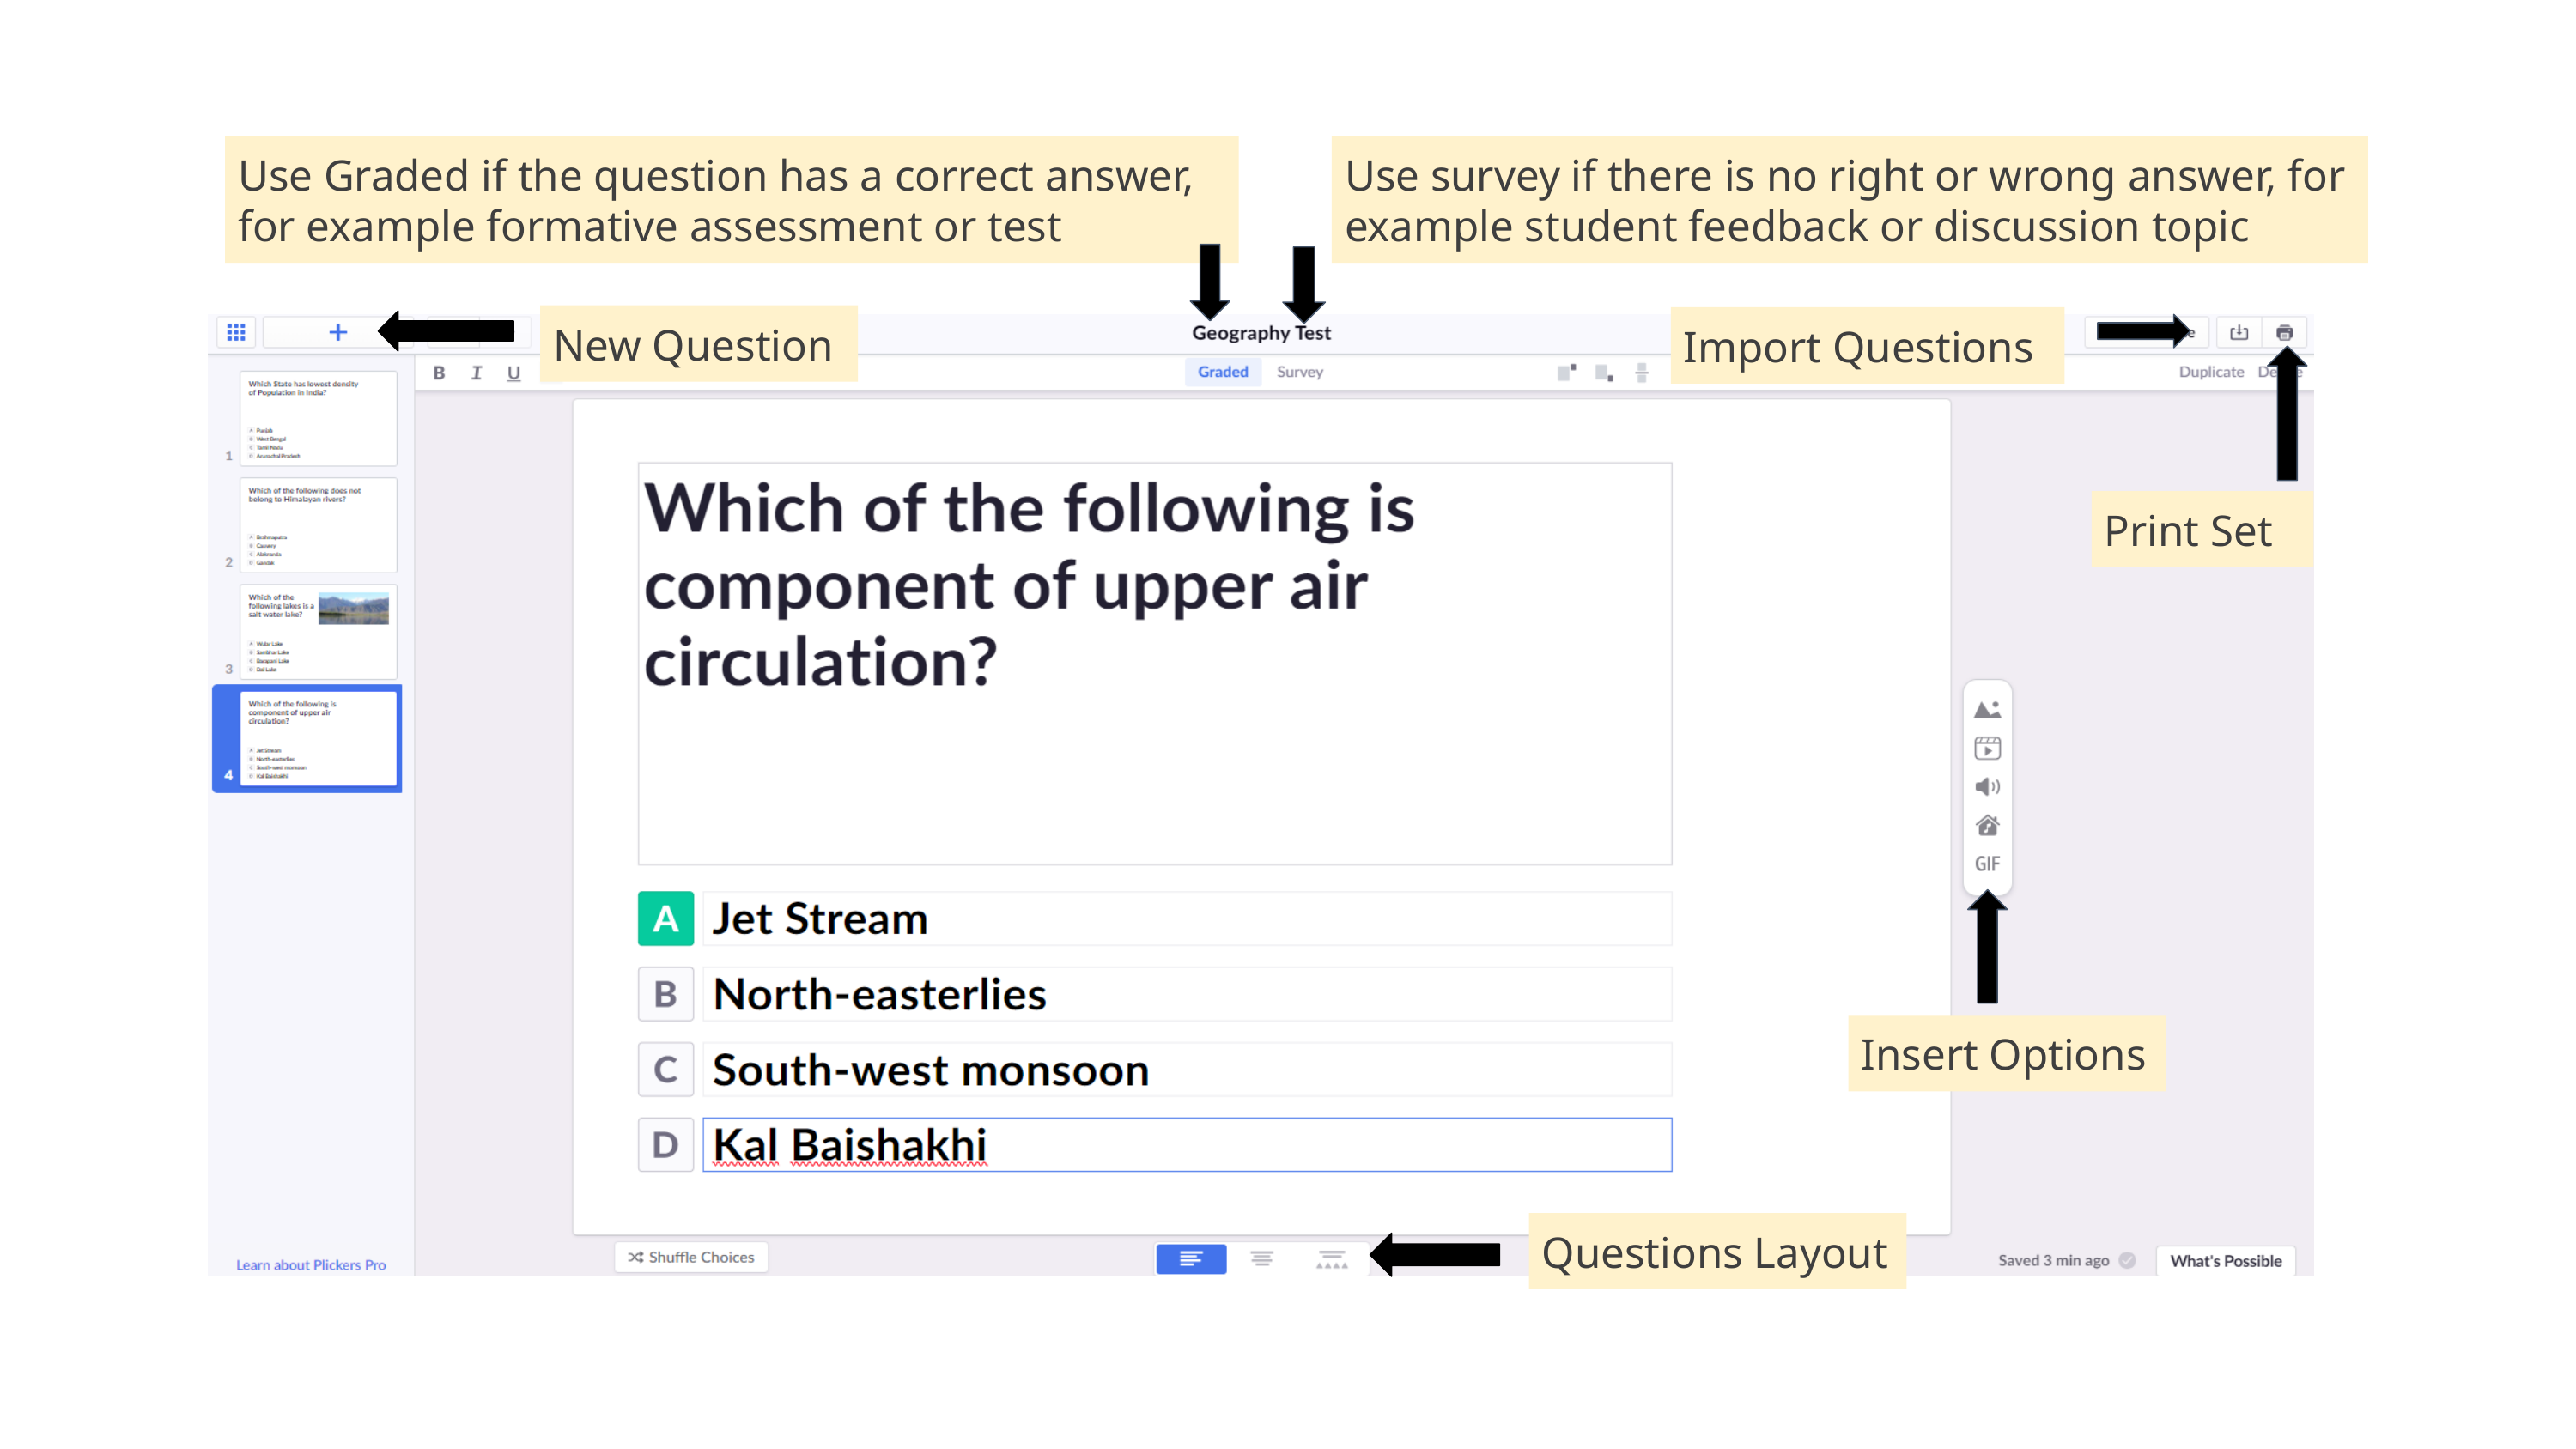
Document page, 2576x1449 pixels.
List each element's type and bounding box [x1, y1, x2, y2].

text_box [208, 136, 2368, 1286]
